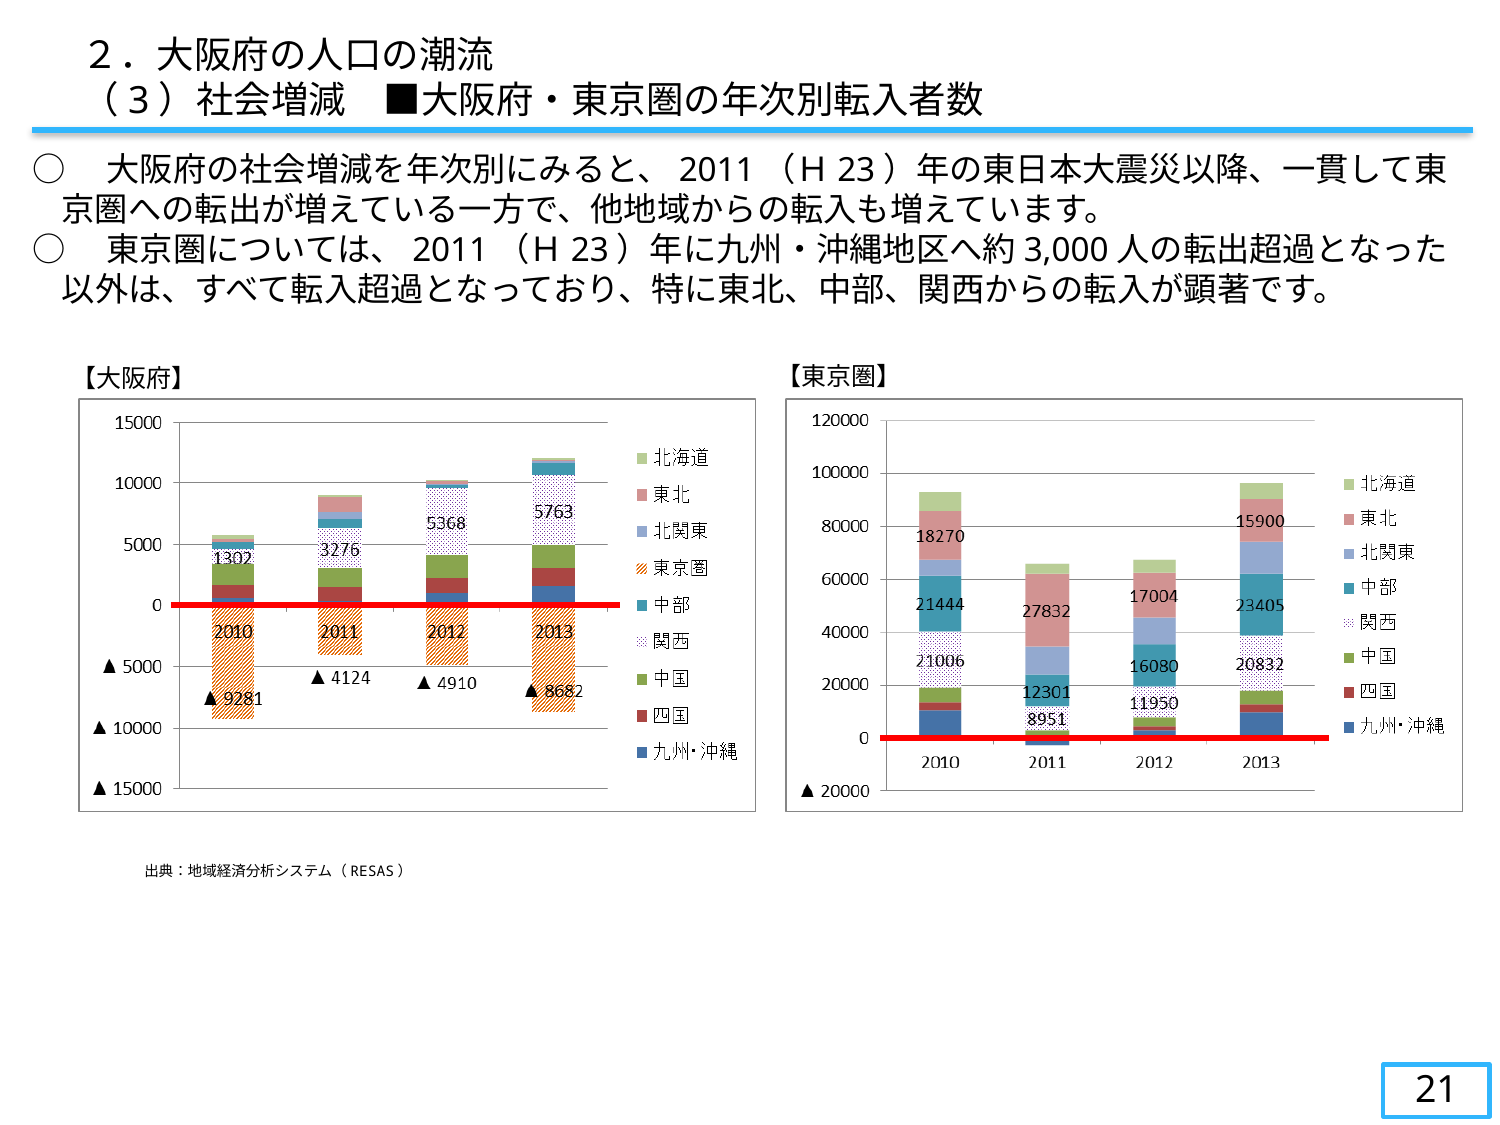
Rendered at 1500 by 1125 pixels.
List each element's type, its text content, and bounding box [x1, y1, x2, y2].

picture [78, 398, 756, 813]
text_box 21 [1381, 1062, 1492, 1119]
text_box 出典：地域経済分析システム（RESAS） [57, 864, 1023, 882]
picture [785, 398, 1463, 813]
text_box [0, 0, 1500, 74]
text_box ○ 大阪府の社会増減を年次別にみると、2011（Ｈ23）年の東日本大震災以降、一貫して東京圏への転出が増えている一方で、他地域からの転入も増えています。 ○ 東京圏については、2011（Ｈ23）年に九州・沖縄地区へ約3,000人の転出超過となった以外は、すべて転入超過となっており、特に東北、中部、関西からの転入が顕著です。 [17, 140, 1471, 316]
text_box ２．大阪府の人口の潮流 （3）社会増減 ■大阪府・東京圏の年次別転入者数 [29, 76, 1365, 129]
text_box 【大阪府】 [57, 354, 341, 400]
text_box 【東京圏】 [761, 353, 1046, 398]
